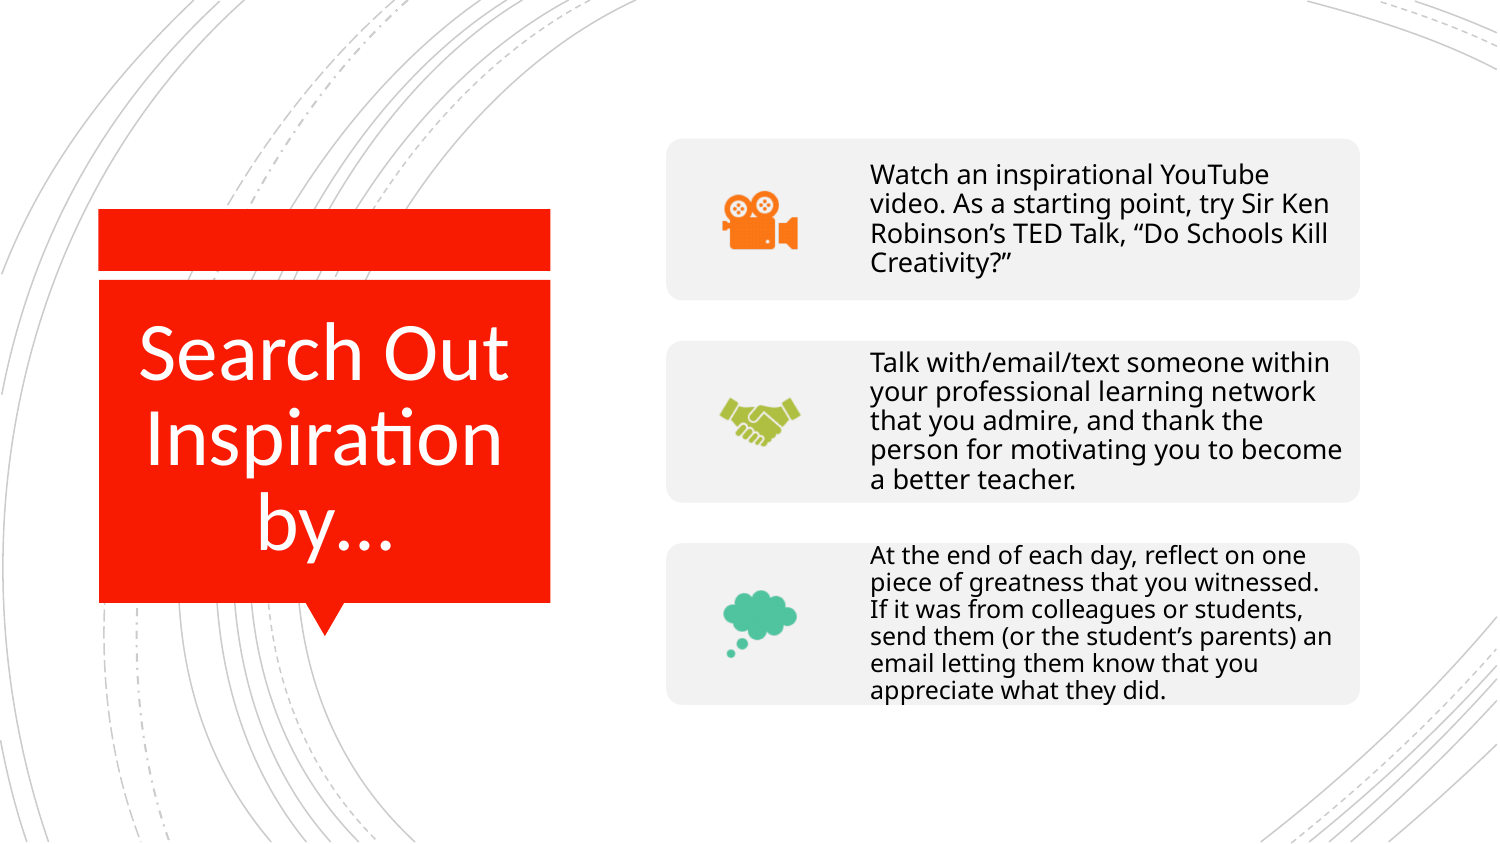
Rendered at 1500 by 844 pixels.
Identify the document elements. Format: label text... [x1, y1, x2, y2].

title Search Out Inspiration by… [109, 289, 540, 592]
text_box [665, 138, 1361, 706]
